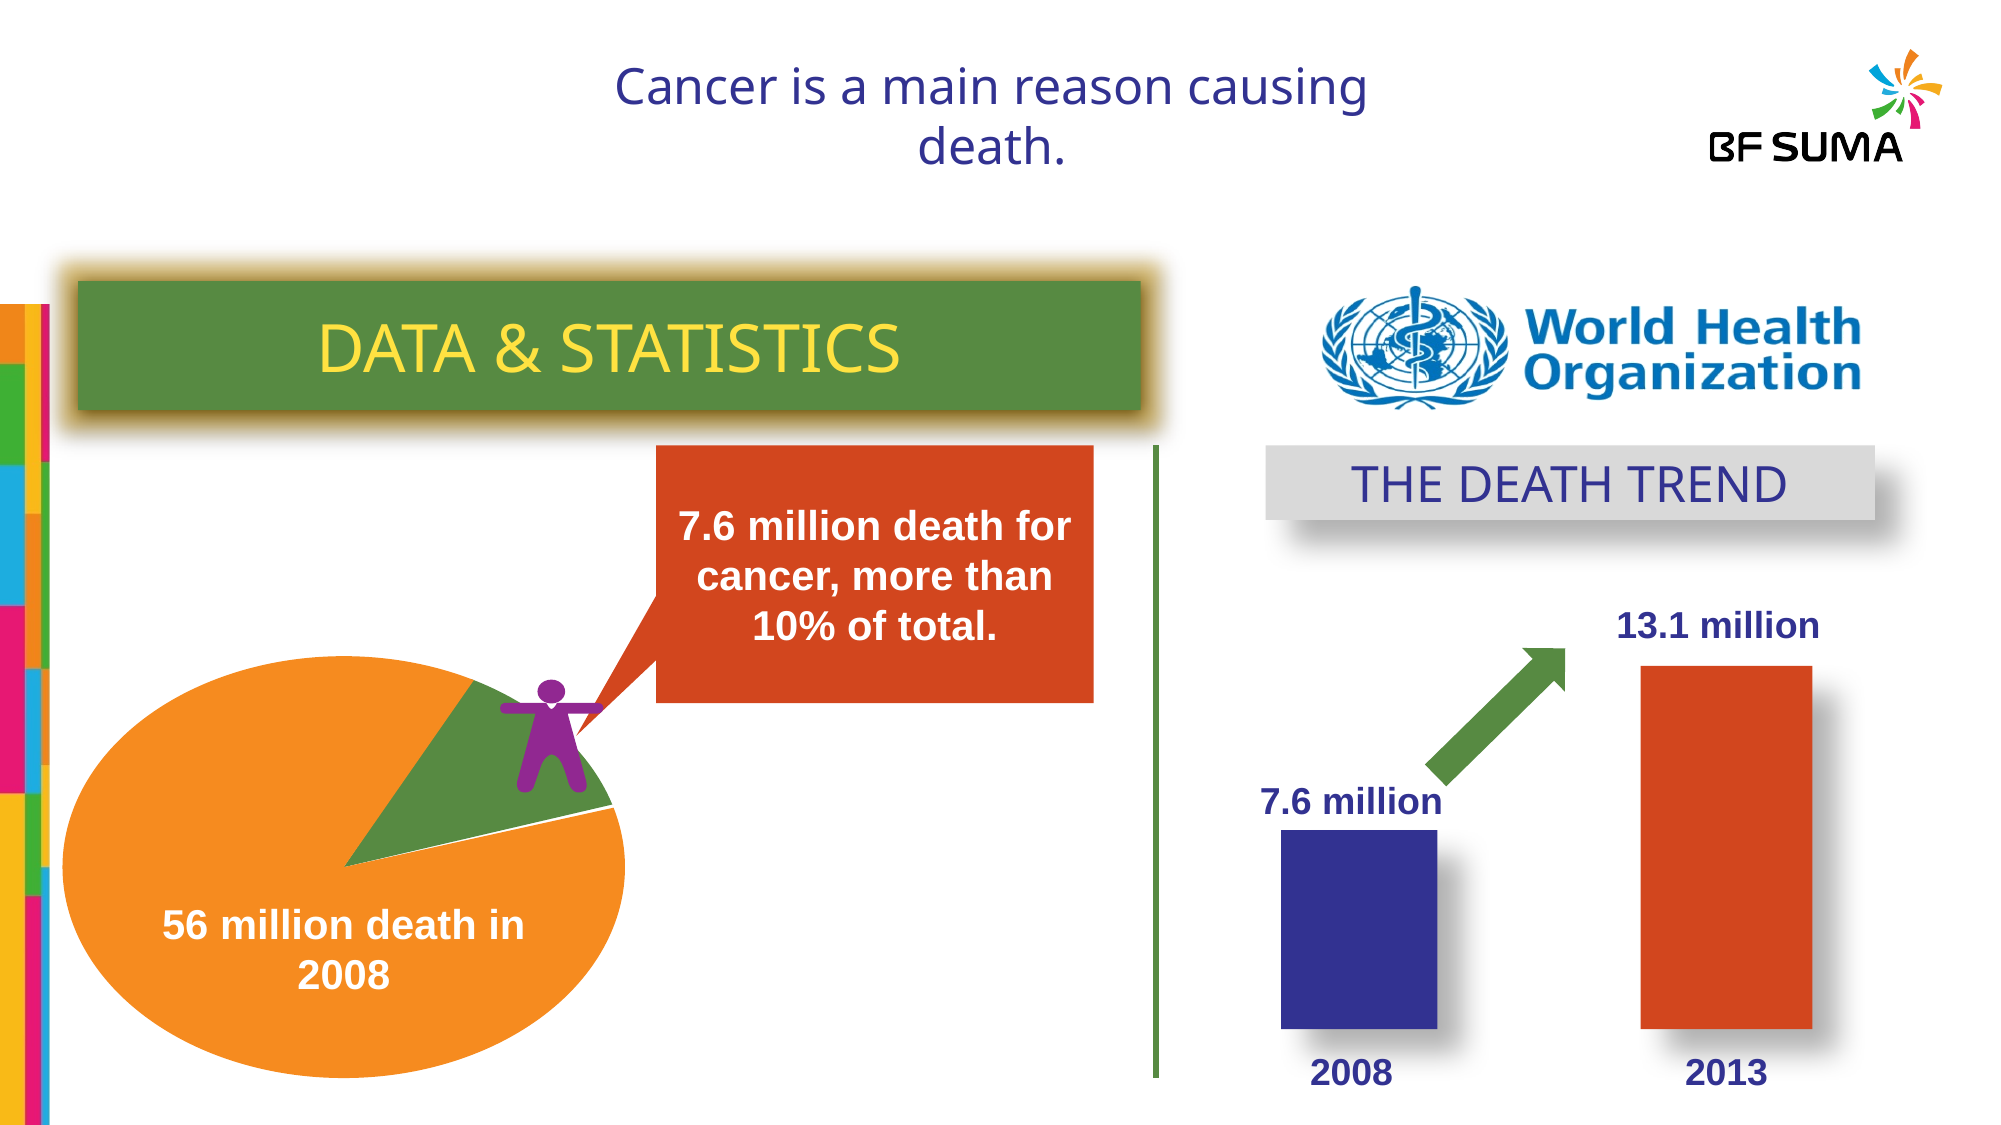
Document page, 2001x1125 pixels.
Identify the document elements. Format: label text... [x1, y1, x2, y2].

text_box [348, 679, 614, 864]
picture [1312, 281, 1869, 416]
picture [0, 304, 50, 1125]
text_box Cancer is a main reason causing death. [578, 46, 1407, 182]
text_box [1423, 646, 1567, 769]
text_box DATA & STATISTICS [77, 280, 1142, 411]
text_box [1640, 665, 1813, 1030]
text_box 13.1 million [1562, 593, 1875, 654]
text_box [499, 679, 604, 794]
text_box 56 million death in 2008 [109, 890, 579, 1006]
picture [1654, 37, 1977, 196]
text_box 2013 [1609, 1040, 1844, 1101]
text_box [1280, 830, 1438, 1030]
text_box 2008 [1234, 1040, 1469, 1101]
text_box [61, 655, 627, 985]
text_box 7.6 million [1203, 769, 1500, 830]
text_box [130, 1006, 557, 1080]
text_box THE DEATH TREND [1265, 445, 1875, 520]
text_box 7.6 million death for cancer, more than 10% of total. [604, 444, 1095, 711]
